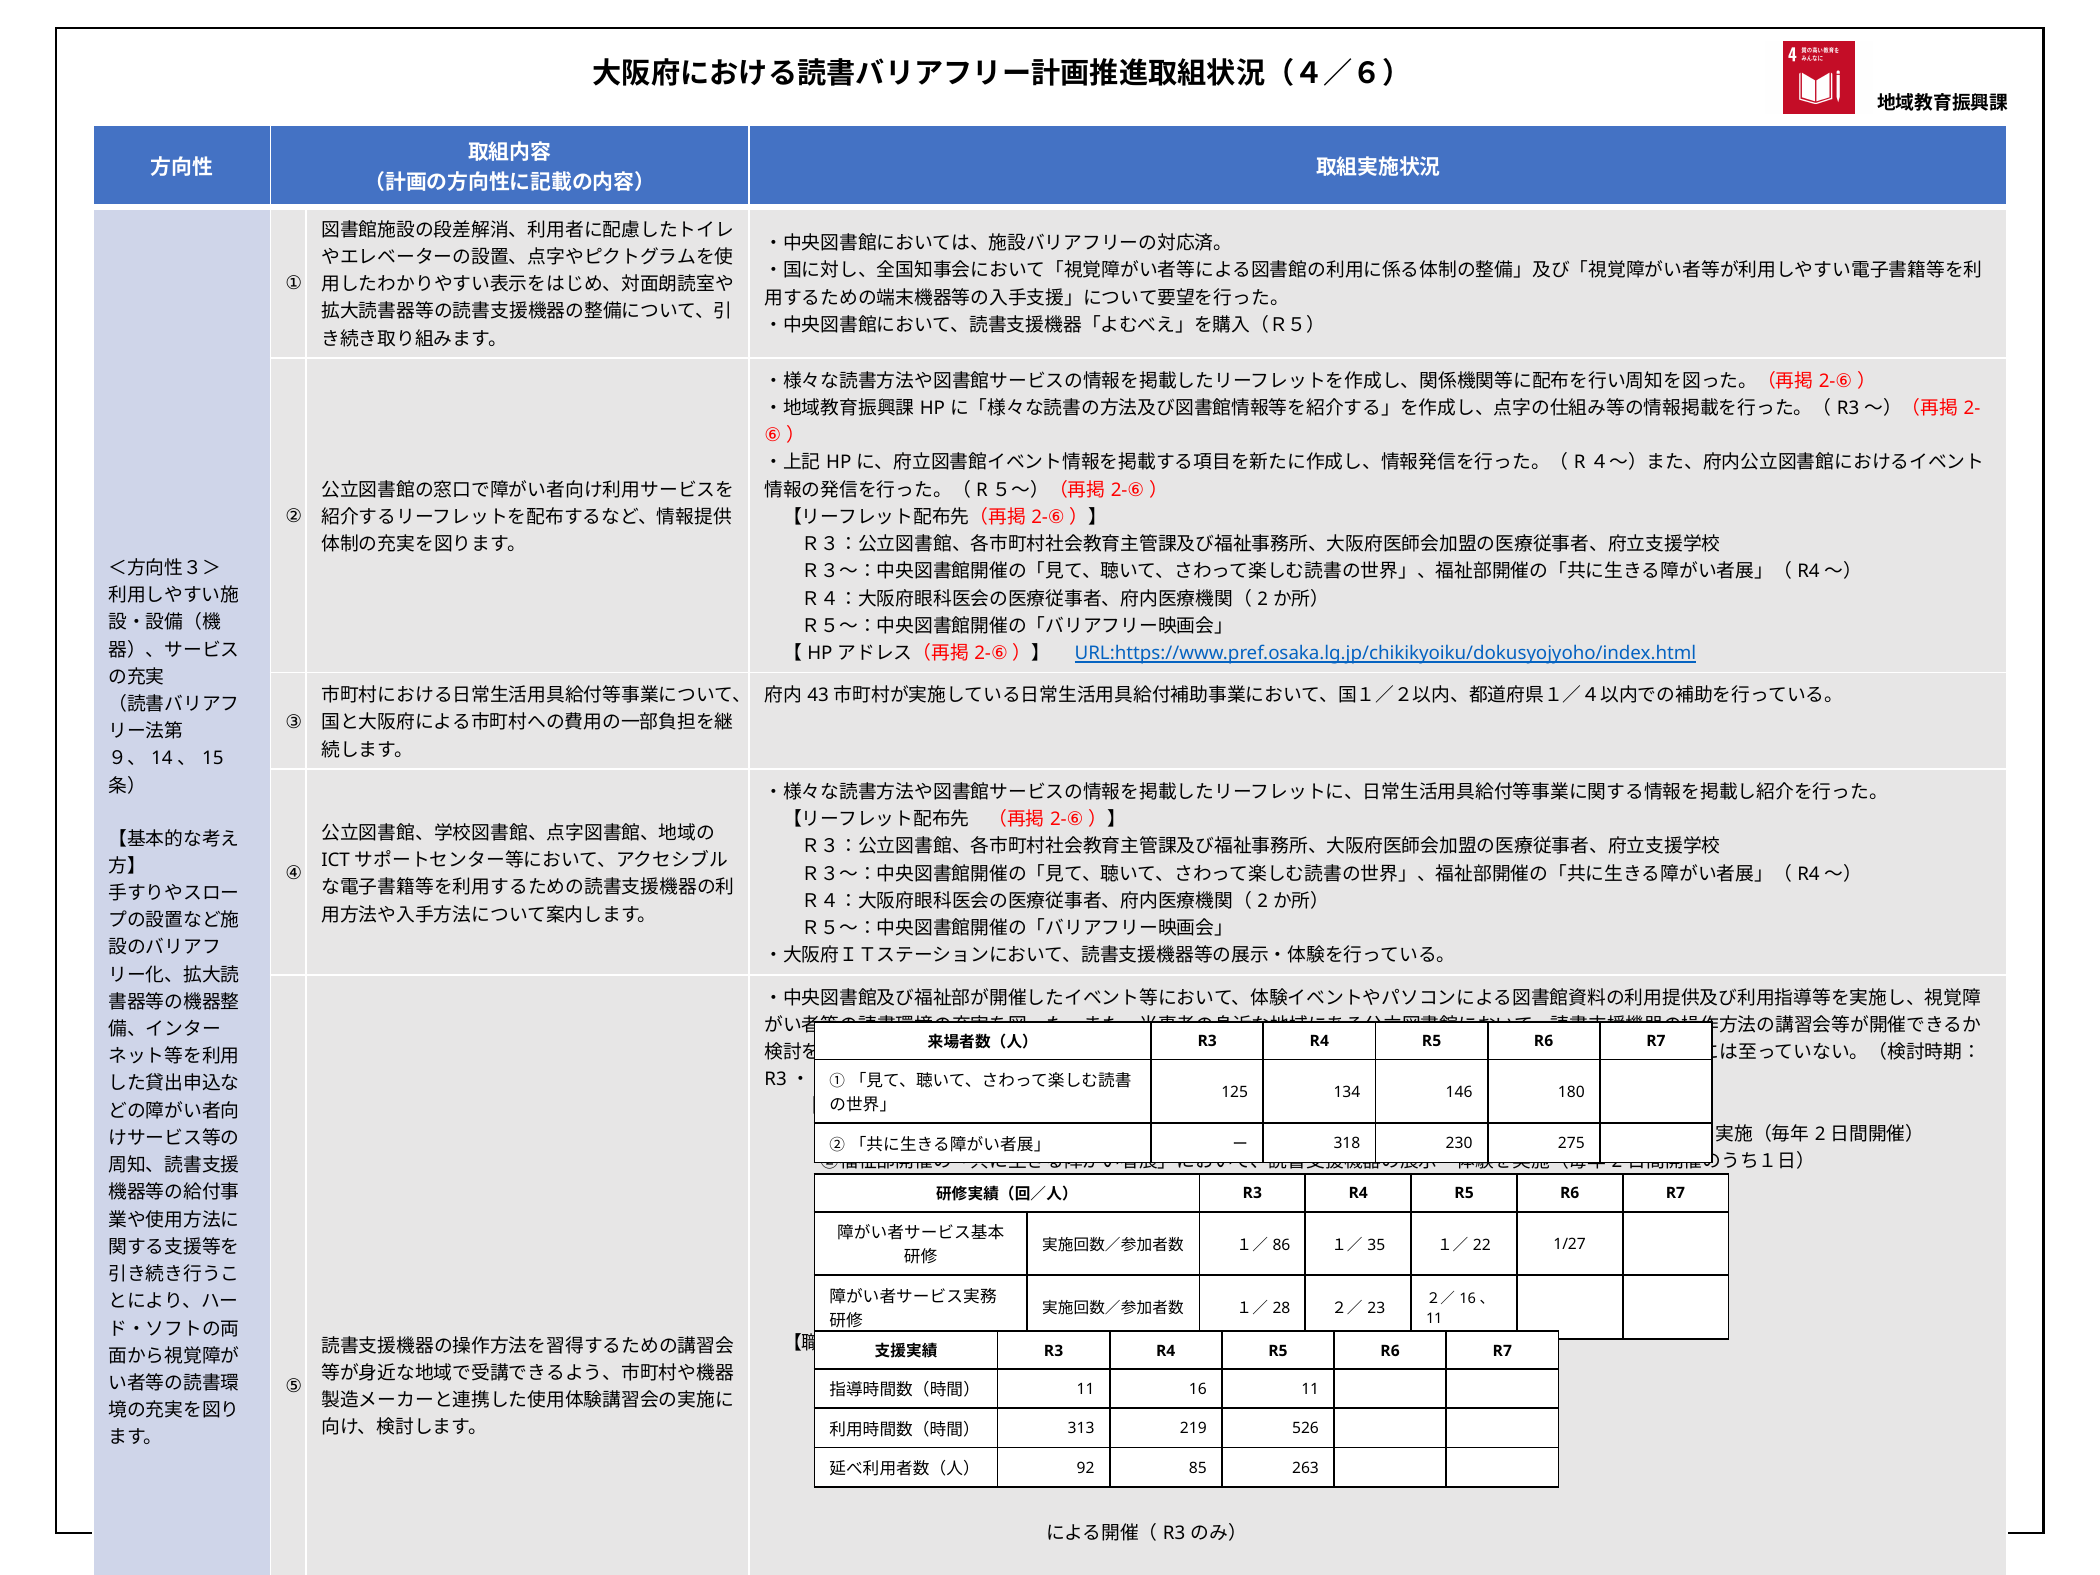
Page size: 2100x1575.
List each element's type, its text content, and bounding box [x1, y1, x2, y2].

table_header 研修実績（回／人） [815, 1175, 1199, 1211]
table_header 方向性 [94, 126, 270, 204]
table_cell 11 [1223, 1370, 1333, 1407]
table_cell １／86 [1200, 1213, 1304, 1274]
table_header R6 [1518, 1175, 1622, 1211]
text_box 地域教育振興課 [1862, 84, 2040, 122]
table_cell [1335, 1370, 1445, 1407]
table_header R5 [1412, 1175, 1516, 1211]
table_cell 利用時間数（時間） [815, 1409, 997, 1447]
table_cell ー [1152, 1124, 1262, 1162]
table_cell 公立図書館、学校図書館、点字図書館、地域のICTサポートセンター等において、アクセシブルな電子書籍等を利用するための読書支援機器の利用方法や入手方法について案内します。 [307, 770, 748, 974]
table_header R3 [998, 1332, 1109, 1368]
table_cell 146 [1376, 1060, 1487, 1122]
table_cell 180 [1489, 1060, 1599, 1122]
table_cell 延べ利用者数（人） [815, 1448, 997, 1486]
table_cell [1601, 1124, 1711, 1162]
table_cell ・中央図書館及び福祉部が開催したイベント等において、体験イベントやパソコンによる図書館資料の利用提供及び利用指導等を実施し、視覚障がい者等の読書環境の充実を図った。また、当事者の身近な地域にある公立図書館において、読書支援機器の操作方法の講習会等が開催できるか検討を行ったが、講習に必要な読書支援機器の台数及び業者への委託料など費用面などの課題があり、現在実施には至っていない。（検討時期：R3・4） 【周知・体験イベント】 ①中央図書館開催の「見て、聴いて、さわって楽しむ読書の世界」において、読書支援機器の展示・体験を実施（毎年2日間開催） ②福祉部開催の「共に生きる障がい者展」において、読書支援機器の展示・体験を実施（毎年2日間開催のうち１日） 【職員向け操作研修（中央図書館）】 ※基本研修はインターネット配信 による開催（R3のみ） 【パソコンの利用者支援（中央図書館）】 [750, 976, 2006, 1575]
table_cell 219 [1111, 1409, 1221, 1447]
table_cell 263 [1223, 1448, 1333, 1486]
table_cell 公立図書館の窓口で障がい者向け利用サービスを紹介するリーフレットを配布するなど、情報提供体制の充実を図ります。 [307, 359, 748, 672]
table_header R4 [1306, 1175, 1410, 1211]
table_cell [1335, 1448, 1445, 1486]
table_header R5 [1376, 1023, 1487, 1059]
table_header R6 [1335, 1332, 1445, 1368]
table_cell 275 [1489, 1124, 1599, 1162]
table_header R7 [1447, 1332, 1558, 1368]
table_header 取組実施状況 [750, 126, 2006, 204]
table_cell [1624, 1213, 1728, 1274]
table_cell ＜方向性３＞ 利用しやすい施設・設備（機器）、サービスの充実 （読書バリアフリー法第９、14、15条） 【基本的な考え方】 手すりやスロープの設置など施設のバリアフリー化、拡大読書器等の機器整備、インターネット等を利用した貸出申込などの障がい者向けサービス等の周知、読書支援機器等の給付事業や使用方法に関する支援等を引き続き行うことにより、ハード・ソフトの両面から視覚障がい者等の読書環境の充実を図ります。 [94, 210, 270, 1575]
table_cell 障がい者サービス基本研修 [815, 1213, 1026, 1274]
table_cell ２／23 [1306, 1276, 1410, 1330]
table_cell １／35 [1306, 1213, 1410, 1274]
table_cell 読書支援機器の操作方法を習得するための講習会等が身近な地域で受講できるよう、市町村や機器製造メーカーと連携した使用体験講習会の実施に向け、検討します。 [307, 976, 748, 1575]
table_cell ・様々な読書方法や図書館サービスの情報を掲載したリーフレットを作成し、関係機関等に配布を行い周知を図った。（再掲2-⑥） ・地域教育振興課HPに「様々な読書の方法及び図書館情報等を紹介する」を作成し、点字の仕組み等の情報掲載を行った。（R3～）（再掲2-⑥） ・上記HPに、府立図書館イベント情報を掲載する項目を新たに作成し、情報発信を行った。（R４～）また、府内公立図書館におけるイベント情報の発信を行った。（R５～）（再掲2-⑥） 【リーフレット配布先（再掲2-⑥）】 Ｒ３：公立図書館、各市町村社会教育主管課及び福祉事務所、大阪府医師会加盟の医療従事者、府立支援学校 Ｒ３～：中央図書館開催の「見て、聴いて、さわって楽しむ読書の世界」、福祉部開催の「共に生きる障がい者展」（R4～） Ｒ４：大阪府眼科医会の医療従事者、府内医療機関（2か所） Ｒ５～：中央図書館開催の「バリアフリー映画会」 【HPアドレス（再掲2-⑥）】 URL:https://www.pref.osaka.lg.jp/chikikyoiku/dokusyojyoho/index.html [750, 359, 2006, 672]
table_cell [1335, 1409, 1445, 1447]
picture [1765, 41, 1873, 114]
table_cell [1518, 1276, 1622, 1338]
table_header R5 [1223, 1332, 1333, 1368]
table_header R4 [1111, 1332, 1221, 1368]
table_header R4 [1264, 1023, 1375, 1059]
table_cell 16 [1111, 1370, 1221, 1407]
table_cell [1447, 1370, 1558, 1407]
table_cell 1/27 [1518, 1213, 1622, 1274]
table_cell [1601, 1060, 1711, 1122]
table_cell [1447, 1409, 1558, 1447]
table_cell ② [271, 359, 305, 672]
table_cell 指導時間数（時間） [815, 1370, 997, 1407]
table_cell [1624, 1276, 1728, 1338]
table_cell ① [271, 210, 305, 357]
table_cell 92 [998, 1448, 1109, 1486]
table_header R3 [1200, 1175, 1304, 1211]
table_cell ・様々な読書方法や図書館サービスの情報を掲載したリーフレットに、日常生活用具給付等事業に関する情報を掲載し紹介を行った。 【リーフレット配布先 （再掲2-⑥）】 Ｒ３：公立図書館、各市町村社会教育主管課及び福祉事務所、大阪府医師会加盟の医療従事者、府立支援学校 Ｒ３～：中央図書館開催の「見て、聴いて、さわって楽しむ読書の世界」、福祉部開催の「共に生きる障がい者展」（R4～） Ｒ４：大阪府眼科医会の医療従事者、府内医療機関（2か所） Ｒ５～：中央図書館開催の「バリアフリー映画会」 ・大阪府ＩＴステーションにおいて、読書支援機器等の展示・体験を行っている。 [750, 770, 2006, 974]
table_cell 障がい者サービス実務研修 [815, 1276, 1026, 1330]
table_cell 125 [1152, 1060, 1262, 1122]
text_box [55, 27, 2045, 1534]
table_cell [1447, 1448, 1558, 1486]
table_cell 85 [1111, 1448, 1221, 1486]
table_cell ・中央図書館においては、施設バリアフリーの対応済。 ・国に対し、全国知事会において「視覚障がい者等による図書館の利用に係る体制の整備」及び「視覚障がい者等が利用しやすい電子書籍等を利用するための端末機器等の入手支援」について要望を行った。 ・中央図書館において、読書支援機器「よむべえ」を購入（Ｒ５） [750, 210, 2006, 357]
table_cell 図書館施設の段差解消、利用者に配慮したトイレやエレベーターの設置、点字やピクトグラムを使用したわかりやすい表示をはじめ、対面朗読室や拡大読書器等の読書支援機器の整備について、引き続き取り組みます。 [307, 210, 748, 357]
table_cell ⑤ [271, 976, 305, 1575]
table_cell 市町村における日常生活用具給付等事業について、国と大阪府による市町村への費用の一部負担を継続します。 [307, 673, 748, 768]
table_cell 府内43市町村が実施している日常生活用具給付補助事業において、国１／２以内、都道府県１／４以内での補助を行っている。 [750, 673, 2006, 768]
table_cell ②「共に生きる障がい者展」 [815, 1124, 1150, 1162]
table_cell ２／16、11 [1412, 1276, 1516, 1330]
table_cell ④ [271, 770, 305, 974]
table_cell 実施回数／参加者数 [1028, 1213, 1199, 1274]
table_cell 実施回数／参加者数 [1028, 1276, 1199, 1330]
table_header 取組内容 （計画の方向性に記載の内容） [271, 126, 748, 204]
table_cell 11 [998, 1370, 1109, 1407]
table_header R3 [1152, 1023, 1262, 1059]
table_header R7 [1624, 1175, 1728, 1211]
table_header 来場者数（人） [815, 1023, 1150, 1059]
table_cell 313 [998, 1409, 1109, 1447]
table_header R6 [1489, 1023, 1599, 1059]
table_cell 230 [1376, 1124, 1487, 1162]
table_cell 134 [1264, 1060, 1375, 1122]
table_cell 318 [1264, 1124, 1375, 1162]
table_cell １／28 [1200, 1276, 1304, 1330]
table_header R7 [1601, 1023, 1711, 1059]
table_cell １／22 [1412, 1213, 1516, 1274]
table_cell 526 [1223, 1409, 1333, 1447]
table_header 支援実績 [815, 1332, 997, 1368]
table_cell ①「見て、聴いて、さわって楽しむ読書の世界」 [815, 1060, 1150, 1122]
table_cell ③ [271, 673, 305, 768]
